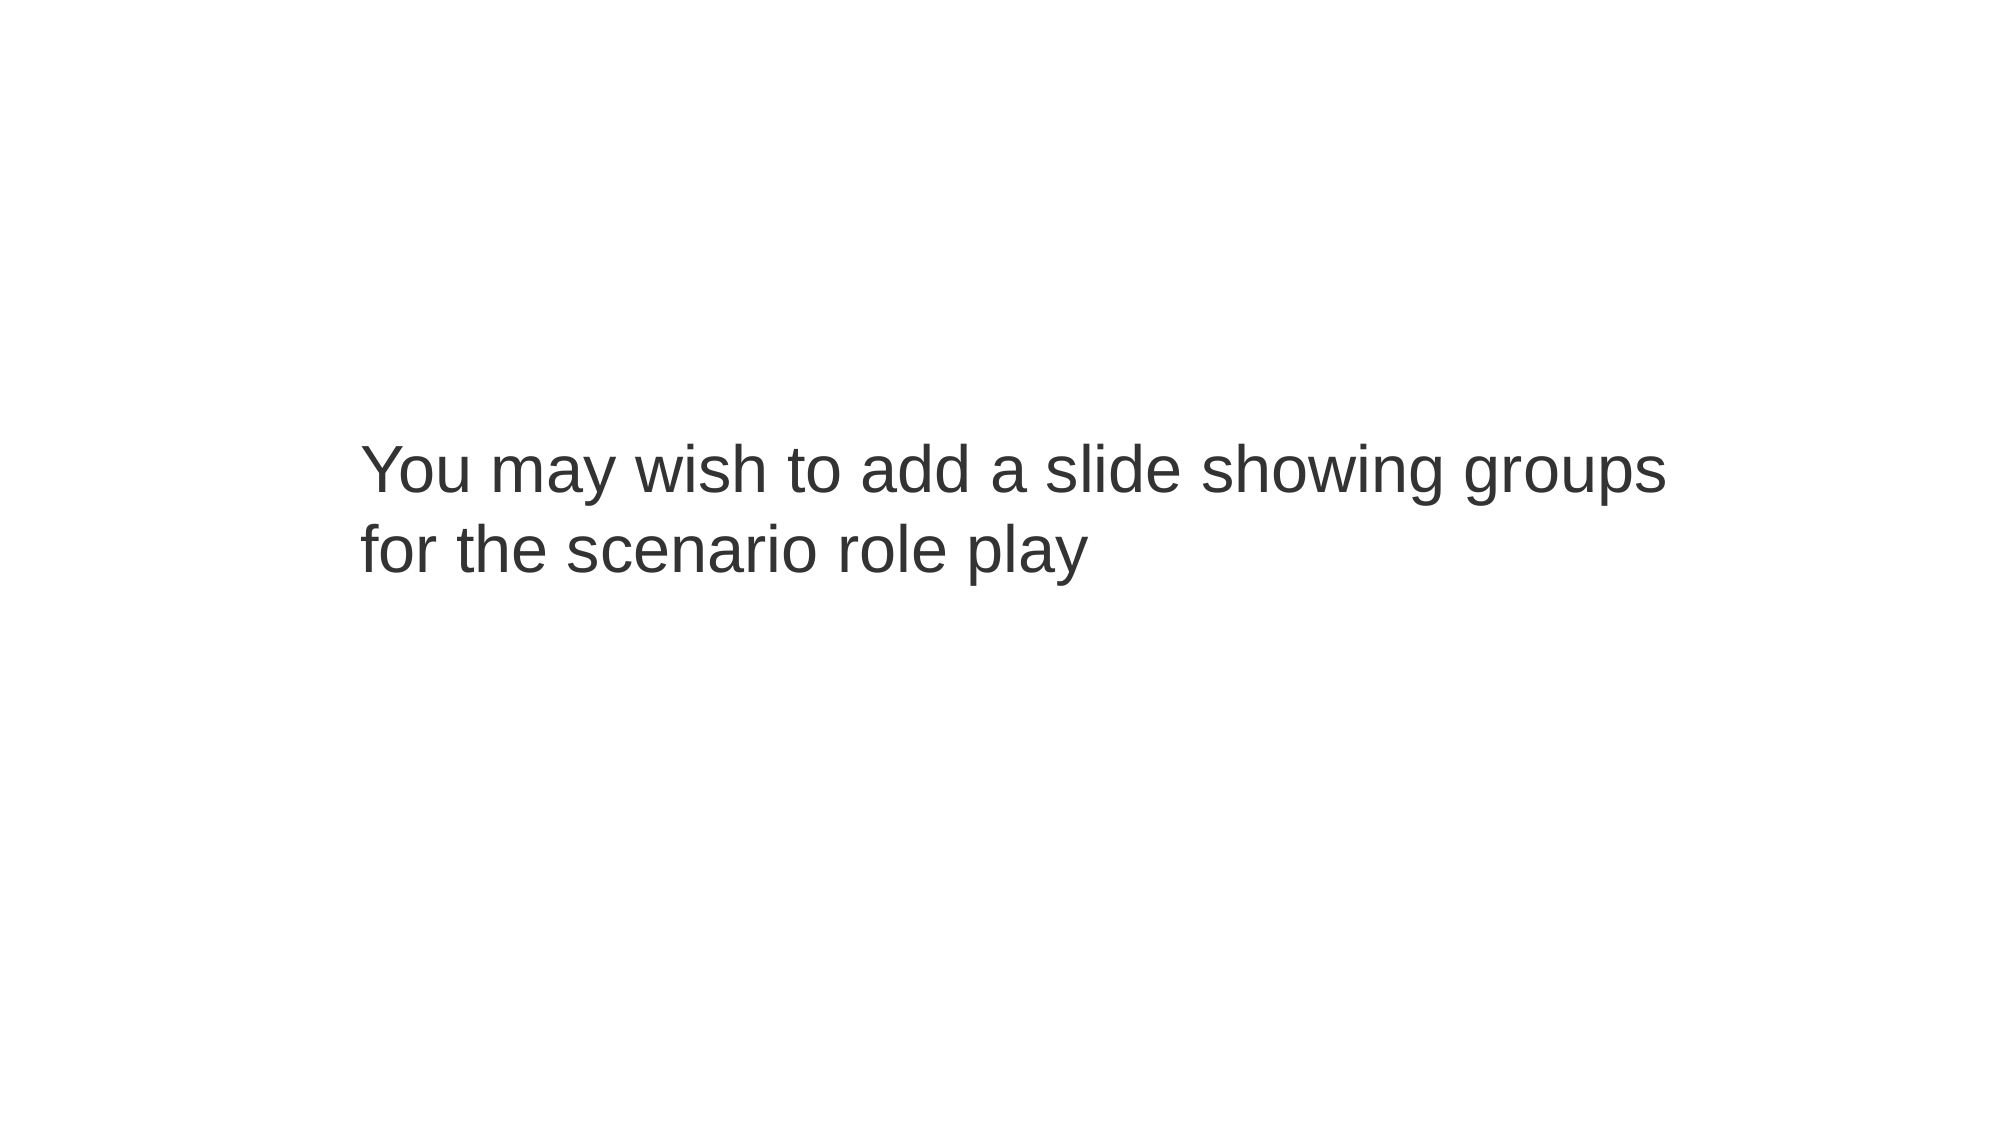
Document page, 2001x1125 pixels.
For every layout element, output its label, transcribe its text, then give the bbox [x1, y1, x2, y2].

text_box You may wish to add a slide showing groups for the scenario role play [345, 418, 1684, 594]
